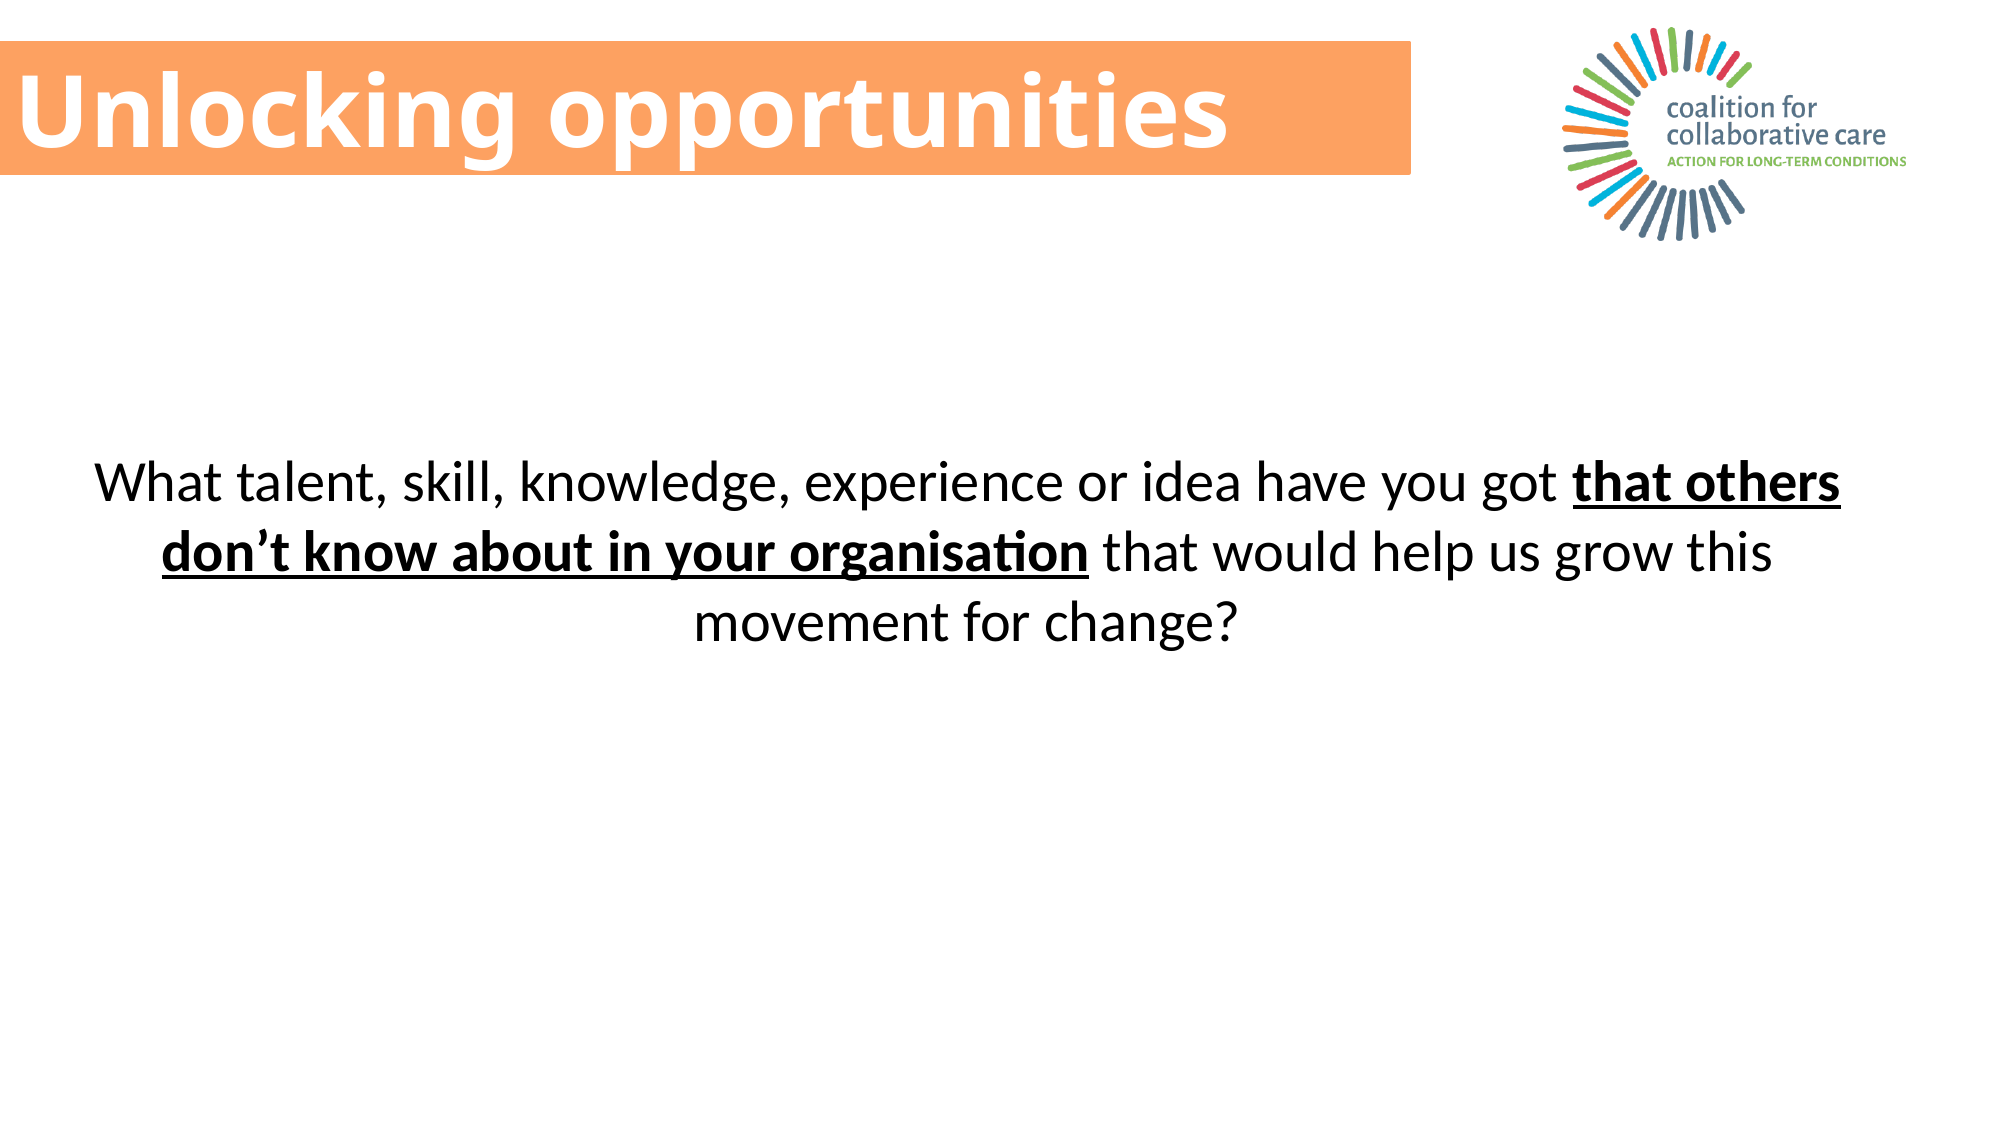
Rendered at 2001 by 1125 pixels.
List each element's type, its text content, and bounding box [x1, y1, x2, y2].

text_box What talent, skill, knowledge, experience or idea have you got that others don’t know about in your organisation that would help us grow this movement for change? [65, 228, 1870, 688]
text_box Unlocking opportunities [0, 41, 1411, 175]
picture [1562, 27, 1906, 242]
